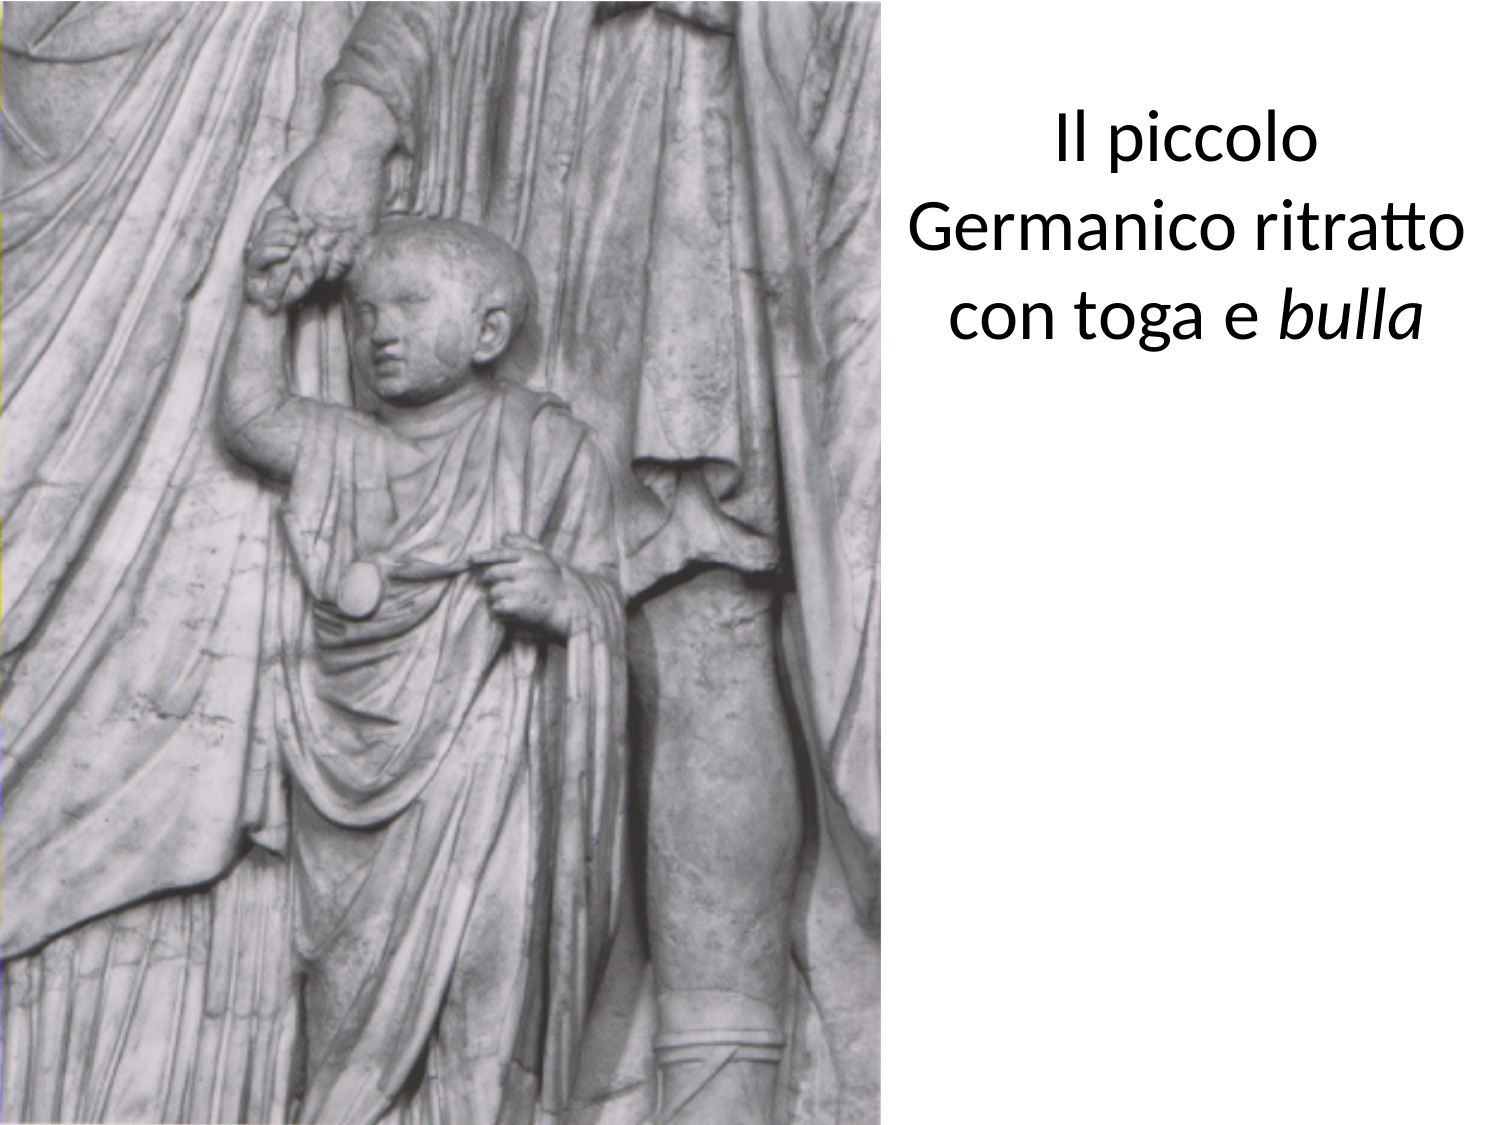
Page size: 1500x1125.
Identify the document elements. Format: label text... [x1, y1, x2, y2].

title Il piccolo Germanico ritratto con toga e bulla [891, 45, 1483, 398]
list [0, 0, 881, 1125]
